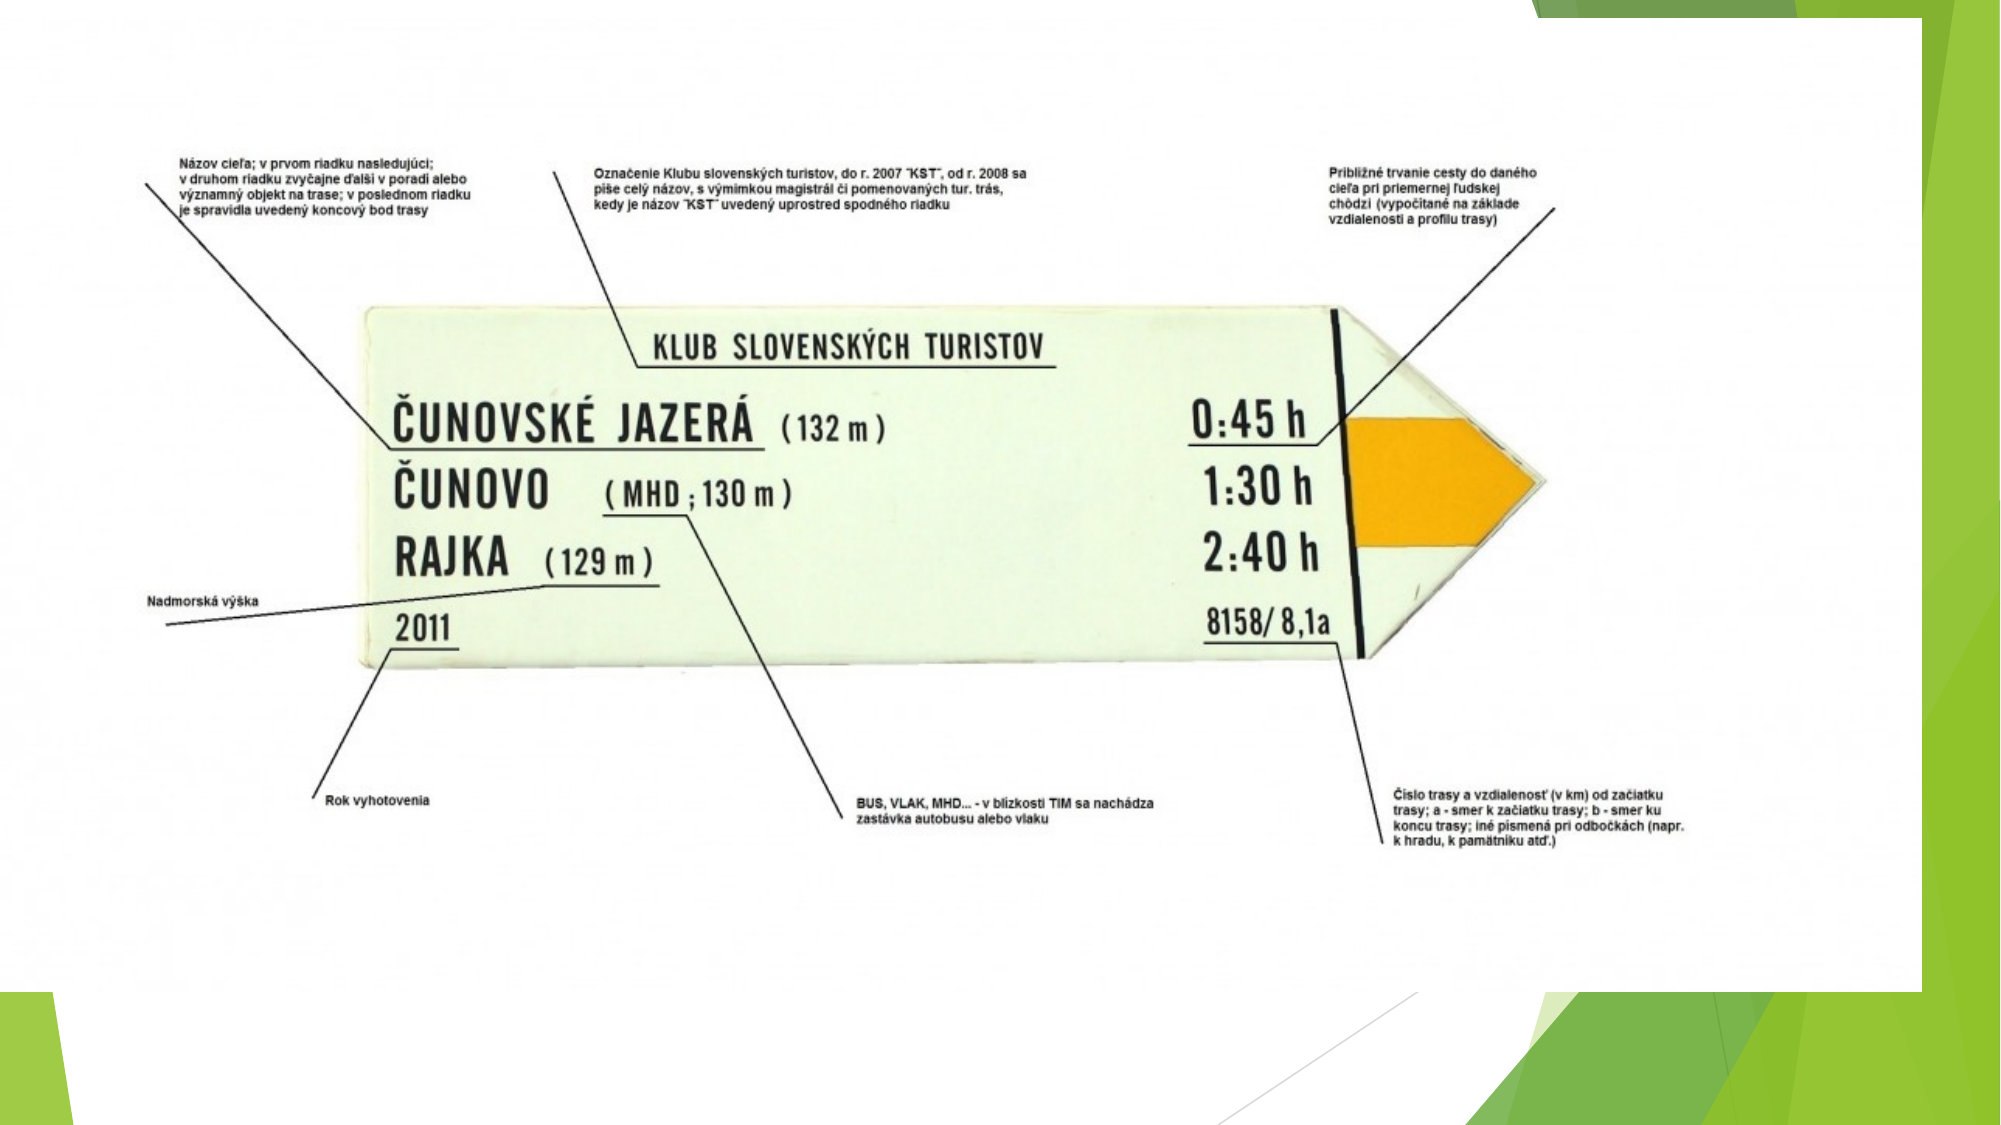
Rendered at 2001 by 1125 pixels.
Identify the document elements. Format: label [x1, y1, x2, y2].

list [0, 18, 1922, 992]
